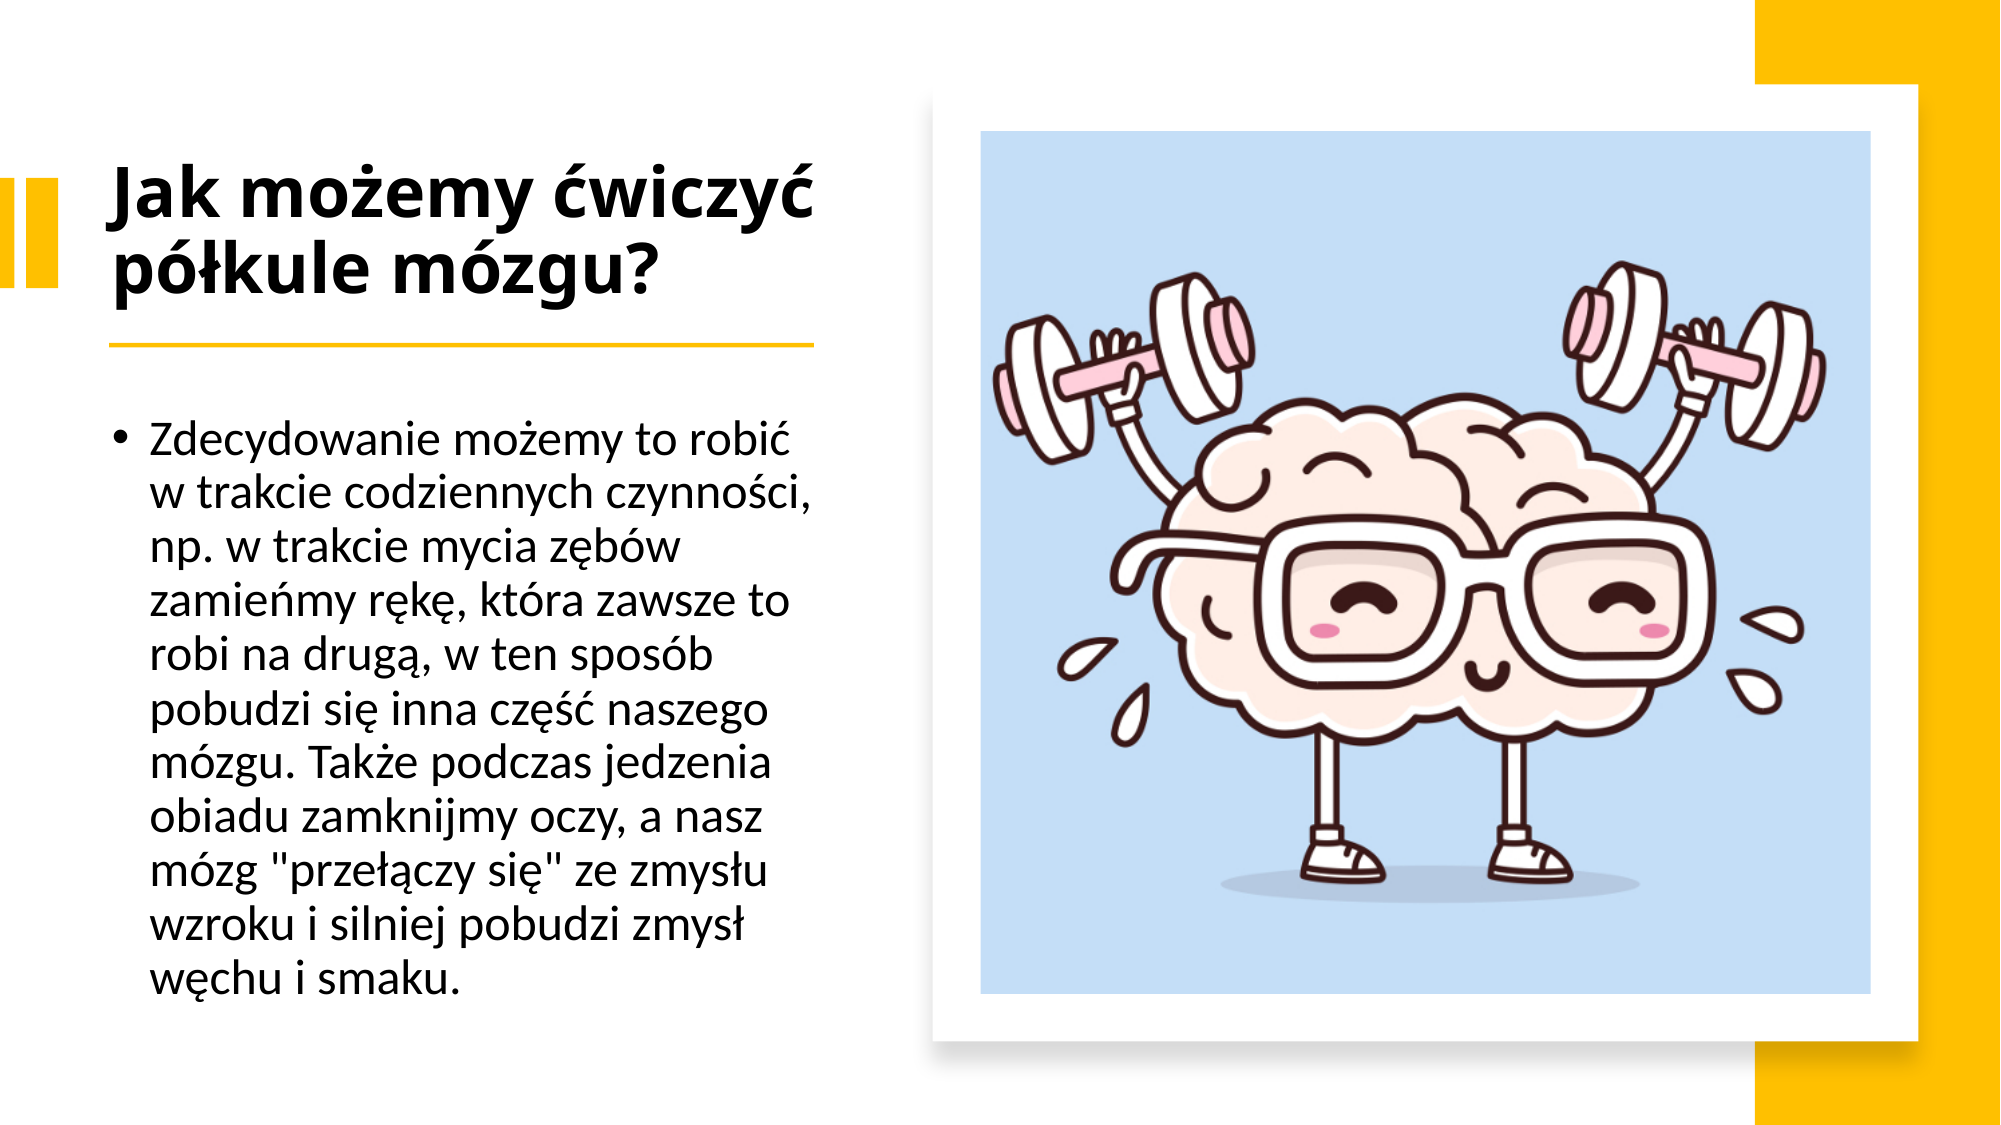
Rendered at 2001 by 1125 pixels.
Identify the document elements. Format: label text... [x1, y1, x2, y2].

text_box [0, 0, 1754, 1125]
picture [980, 131, 1871, 994]
text_box [1754, 0, 2000, 1125]
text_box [0, 177, 59, 289]
title Jak możemy ćwiczyć półkule mózgu? [96, 140, 845, 326]
text_box [108, 342, 815, 348]
list Zdecydowanie możemy to robić w trakcie codziennych czynności, np. w trakcie mycia zębów zamieńmy rękę, która zawsze to robi na drugą, w ten sposób pobudzi się inna część naszego mózgu. Także podczas jedzenia obiadu zamknijmy oczy, a nasz mózg "przełączy się" ze zmysłu wzroku i silniej pobudzi zmysł węchu i smaku. [96, 382, 845, 1036]
text_box [932, 83, 1919, 1042]
